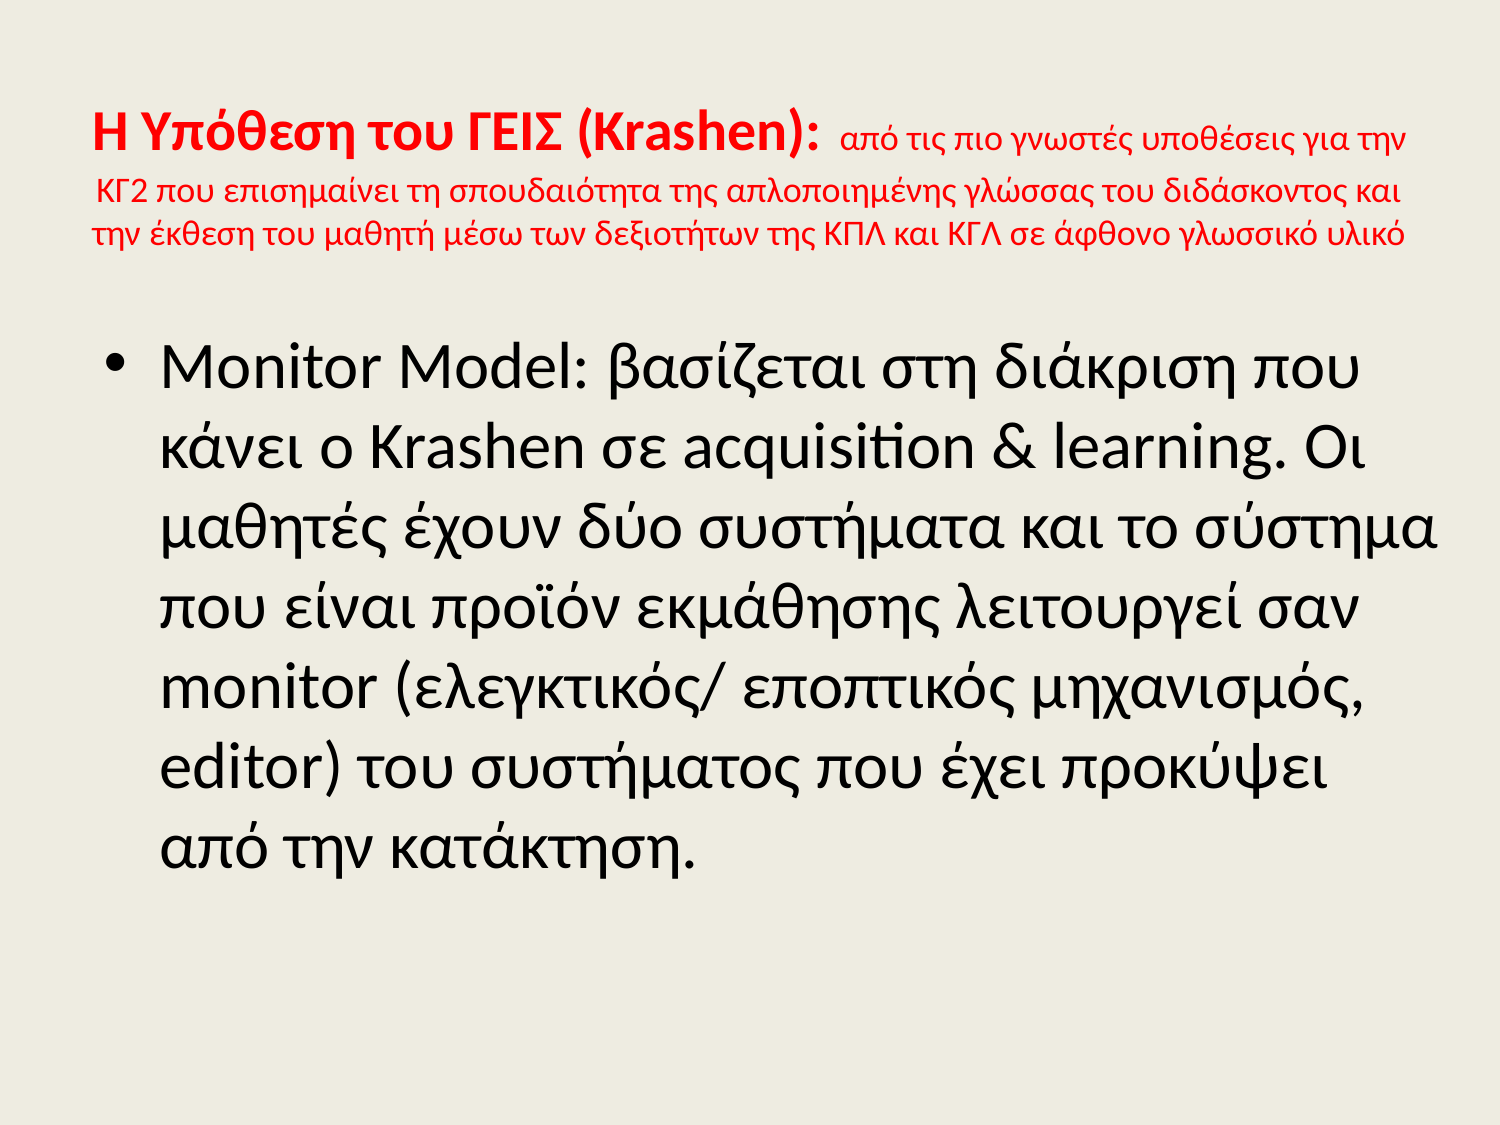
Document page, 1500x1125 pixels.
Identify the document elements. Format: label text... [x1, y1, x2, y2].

list Monitor Model: βασίζεται στη διάκριση που κάνει ο Krashen σε acquisition & learning. Οι μαθητές έχουν δύο συστήματα και το σύστημα που είναι προϊόν εκμάθησης λειτουργεί σαν monitor (ελεγκτικός/ εποπτικός μηχανισμός, editor) του συστήματος που έχει προκύψει από την κατάκτηση. [88, 314, 1459, 941]
title Η Υπόθεση του ΓΕΙΣ (Krashen): από τις πιο γνωστές υποθέσεις για την ΚΓ2 που επισημαίνει τη σπουδαιότητα της απλοποιημένης γλώσσας του διδάσκοντος και την έκθεση του μαθητή μέσω των δεξιοτήτων της ΚΠΛ και ΚΓΛ σε άφθονο γλωσσικό υλικό [75, 45, 1425, 279]
